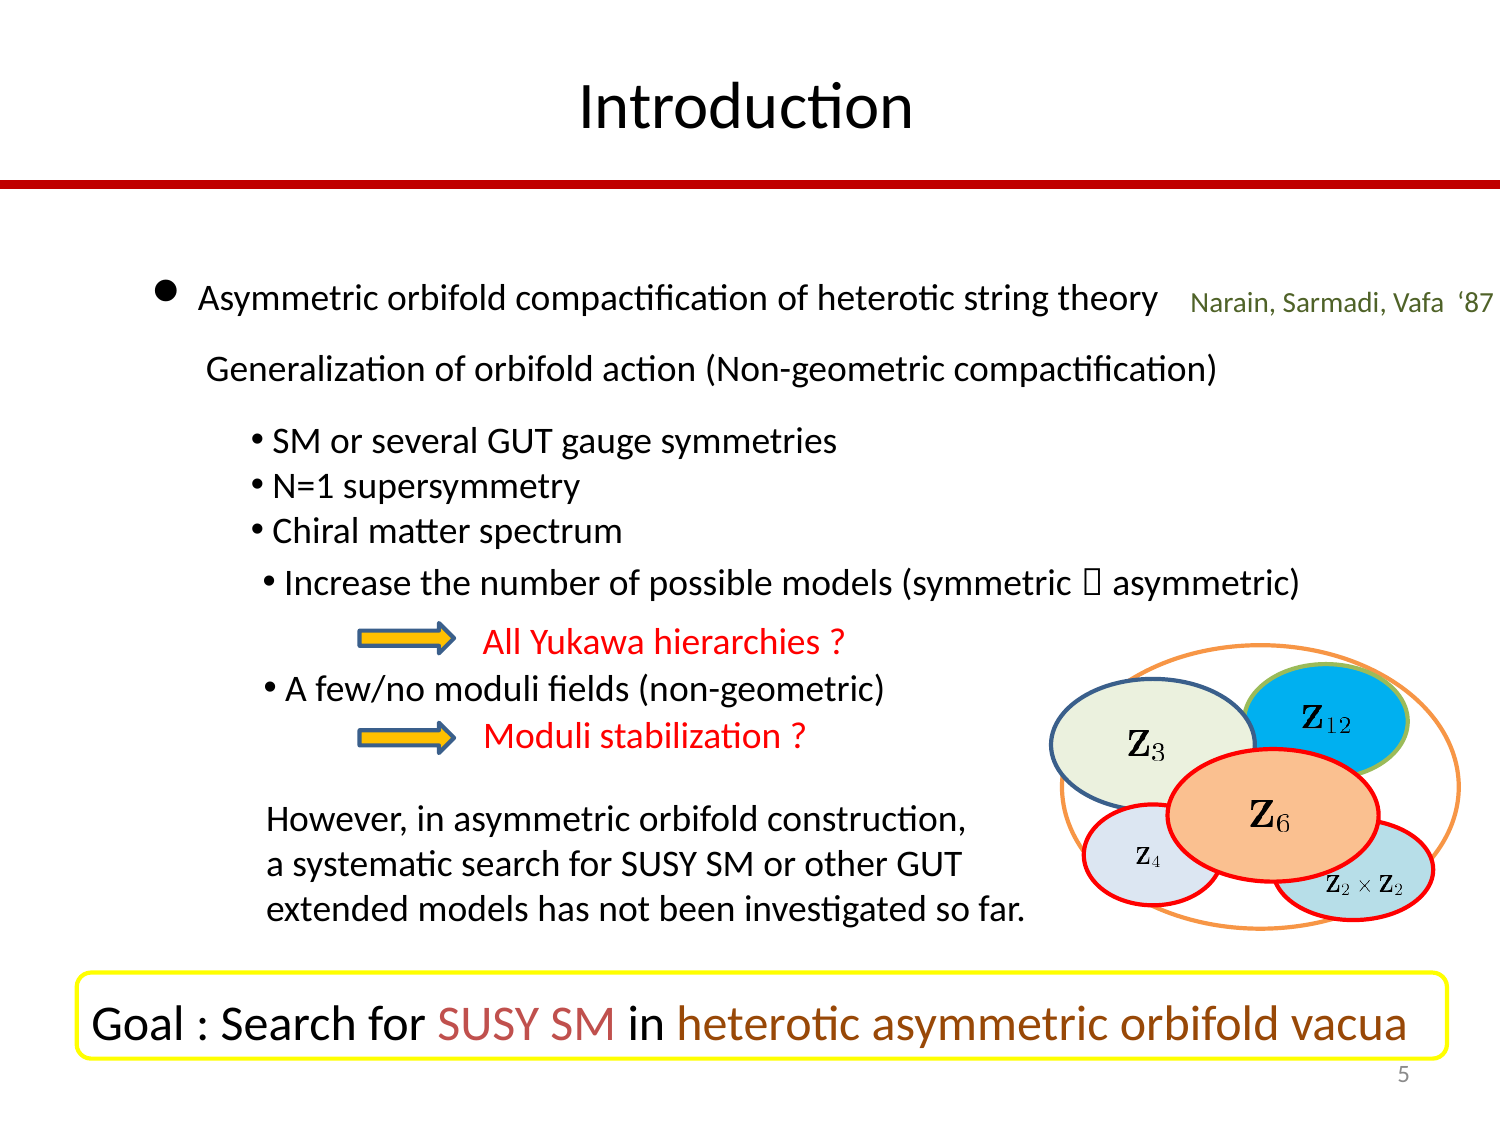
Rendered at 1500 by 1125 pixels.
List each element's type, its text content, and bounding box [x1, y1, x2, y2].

text_box Increase the number of possible models (symmetric  asymmetric) [247, 550, 1316, 611]
text_box Generalization of orbifold action (Non-geometric compactification) [191, 336, 1243, 397]
text_box SM or several GUT gauge symmetries N=1 supersymmetry Chiral matter spectrum [236, 408, 853, 559]
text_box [1050, 644, 1459, 929]
text_box Narain, Sarmadi, Vafa ‘87 [1175, 275, 1500, 326]
text_box Asymmetric orbifold compactification of heterotic string theory [137, 265, 1174, 326]
text_box Introduction [563, 54, 945, 150]
text_box All Yukawa hierarchies ? [467, 609, 862, 670]
slide_number 5 [1074, 1066, 1425, 1103]
text_box [357, 720, 457, 755]
text_box A few/no moduli fields (non-geometric) [248, 656, 901, 717]
text_box [357, 621, 457, 656]
text_box Moduli stabilization ? [468, 704, 823, 764]
text_box However, in asymmetric orbifold construction, a systematic search for SUSY SM or other GUT extended models has not been investigated so far. [251, 786, 1046, 937]
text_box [76, 972, 1448, 1059]
